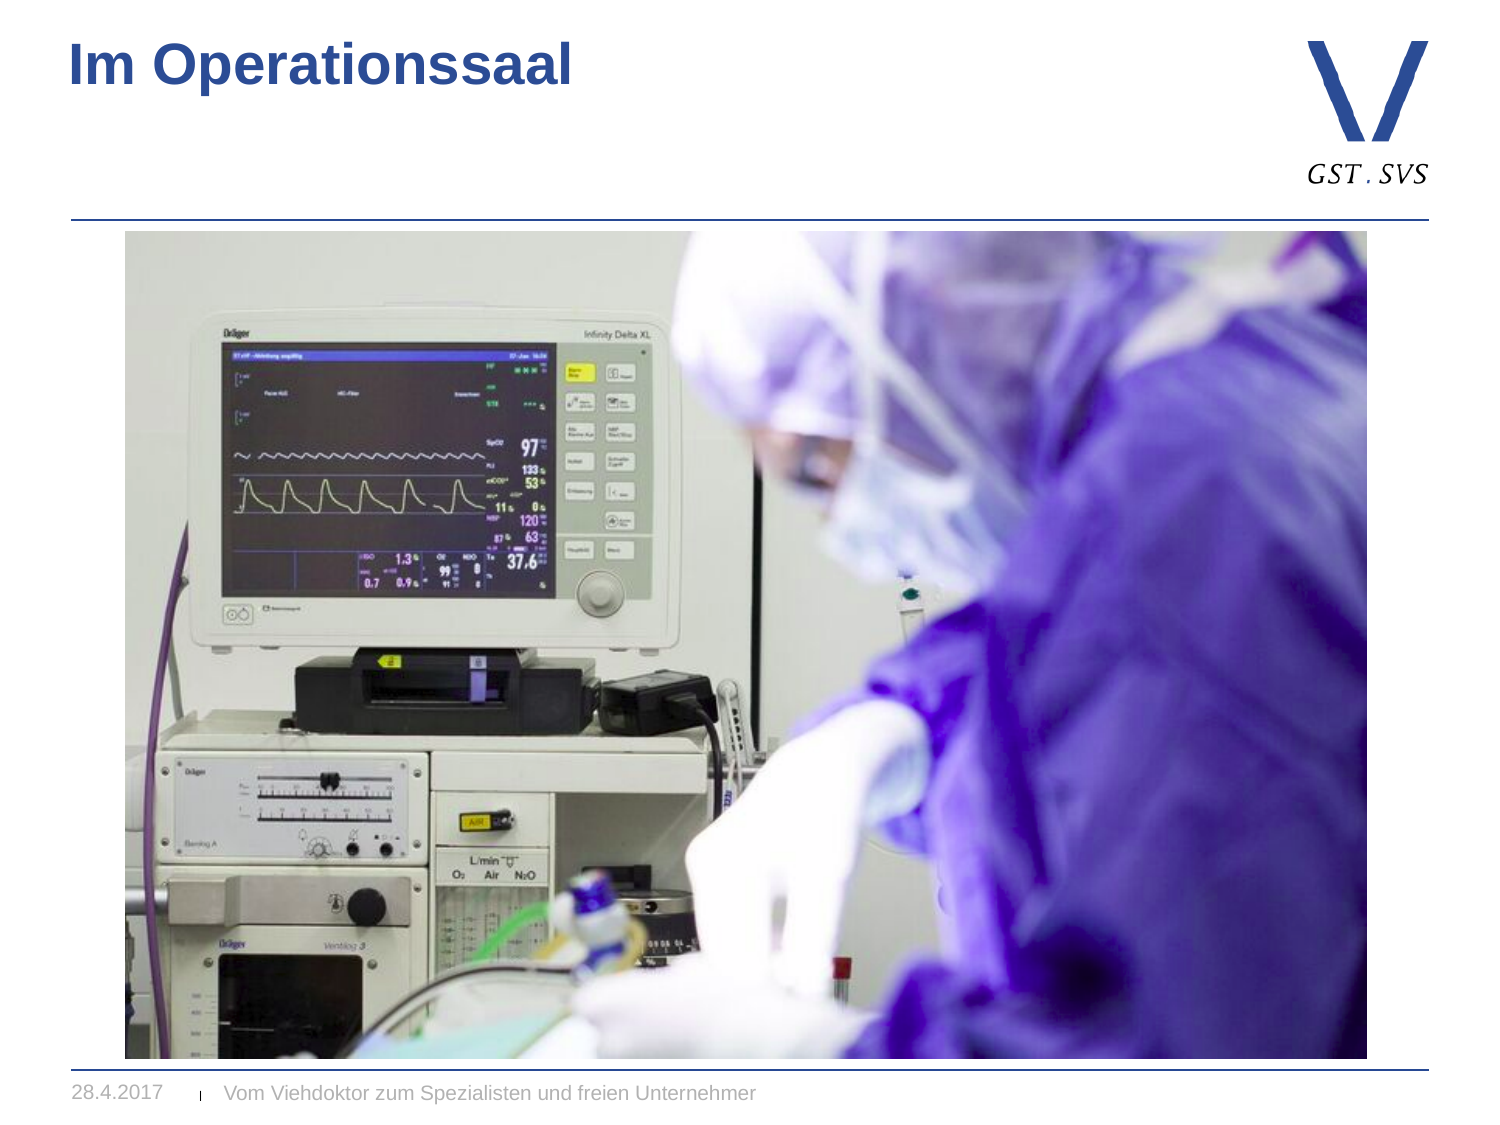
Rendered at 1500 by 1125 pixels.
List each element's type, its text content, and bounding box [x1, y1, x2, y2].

picture [124, 231, 1367, 1059]
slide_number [71, 1077, 190, 1106]
title Im Operationssaal [68, 26, 1223, 166]
picture [1293, 41, 1445, 193]
footer Vom Viehdoktor zum Spezialisten und freien Unternehmer [223, 1077, 1110, 1106]
